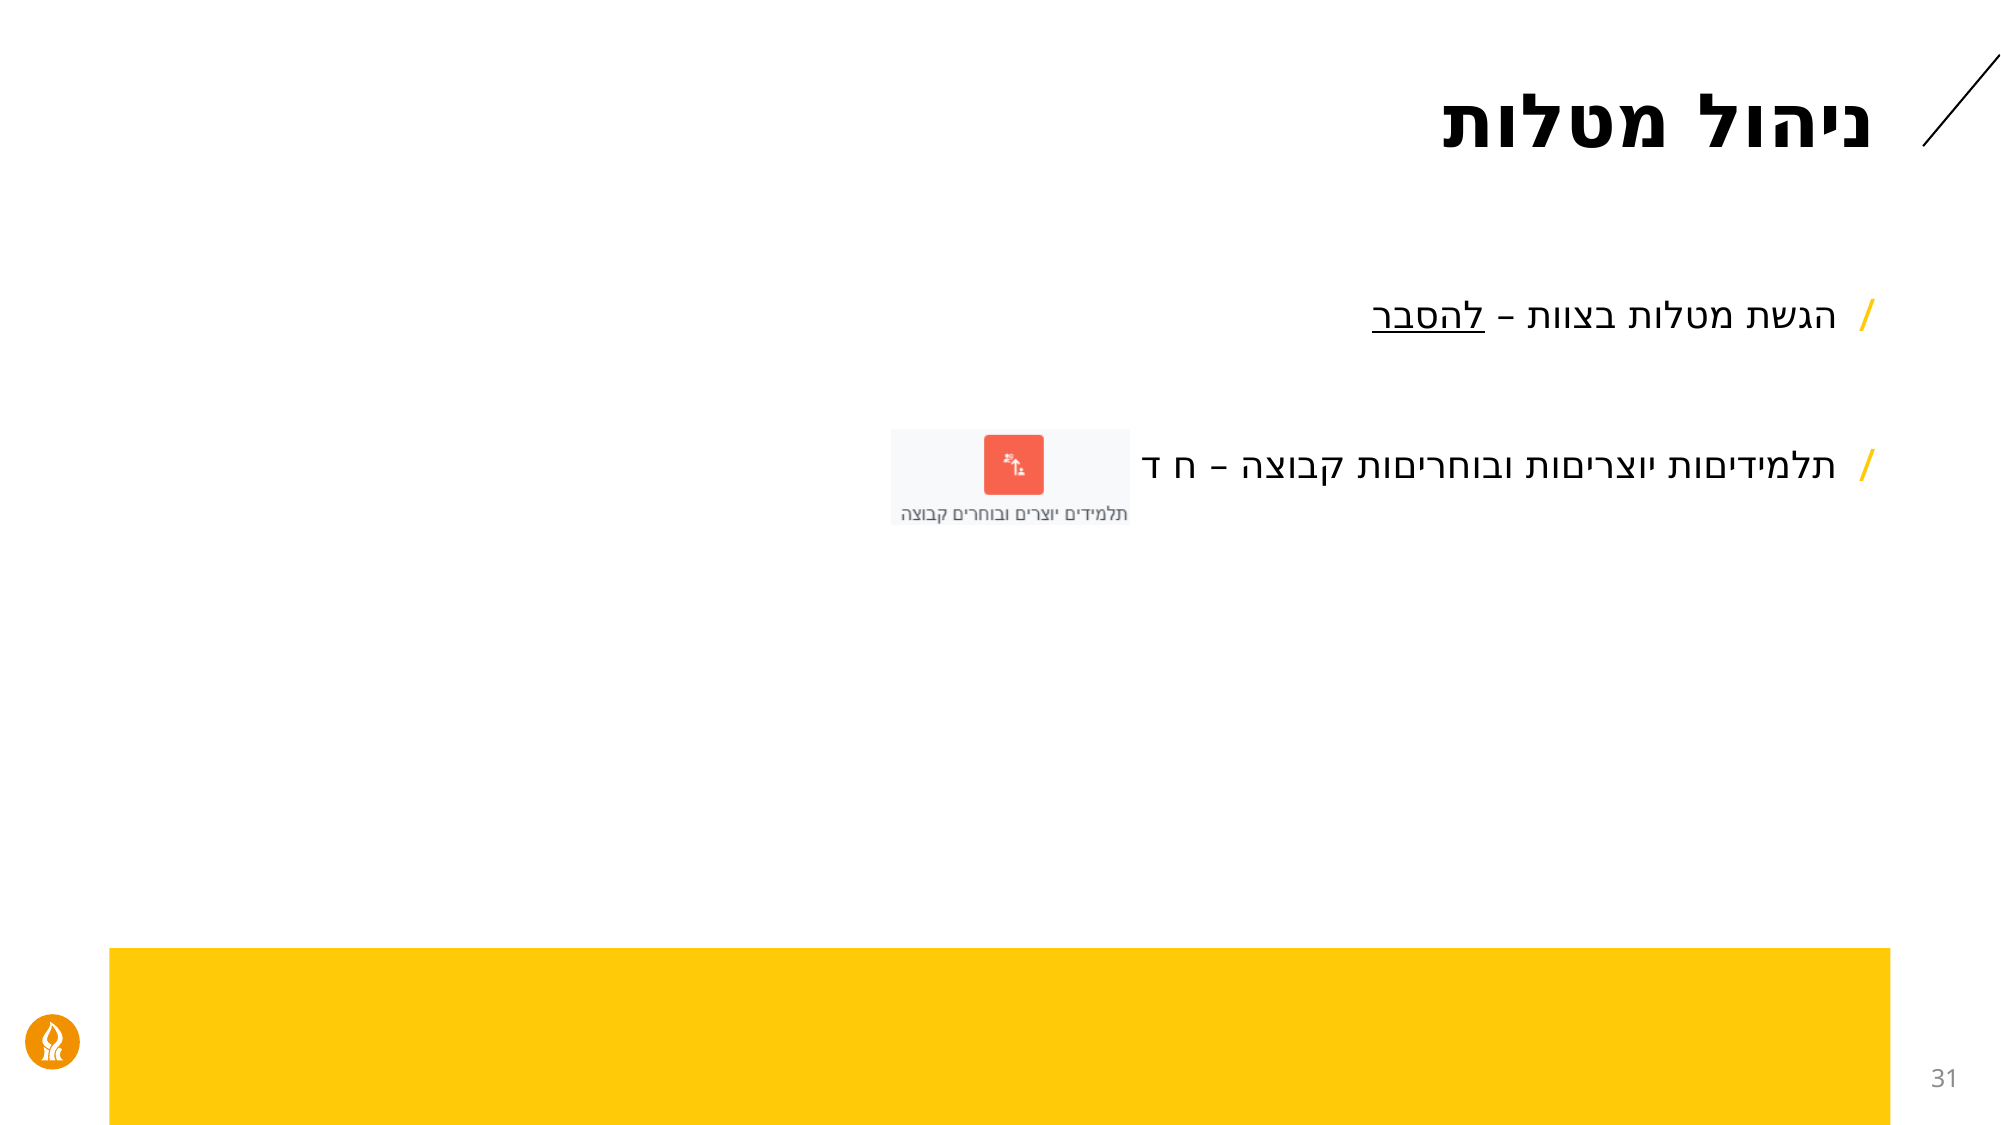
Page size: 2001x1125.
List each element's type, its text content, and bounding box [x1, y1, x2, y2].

slide_number 31 [1890, 1049, 2000, 1110]
list הגשת מטלות בצוות – להסבר תלמידיםות יוצריםות ובוחריםות קבוצה – ח ד ש! [131, 274, 1891, 1013]
picture [891, 429, 1130, 525]
title ניהול מטלות [131, 59, 1891, 187]
